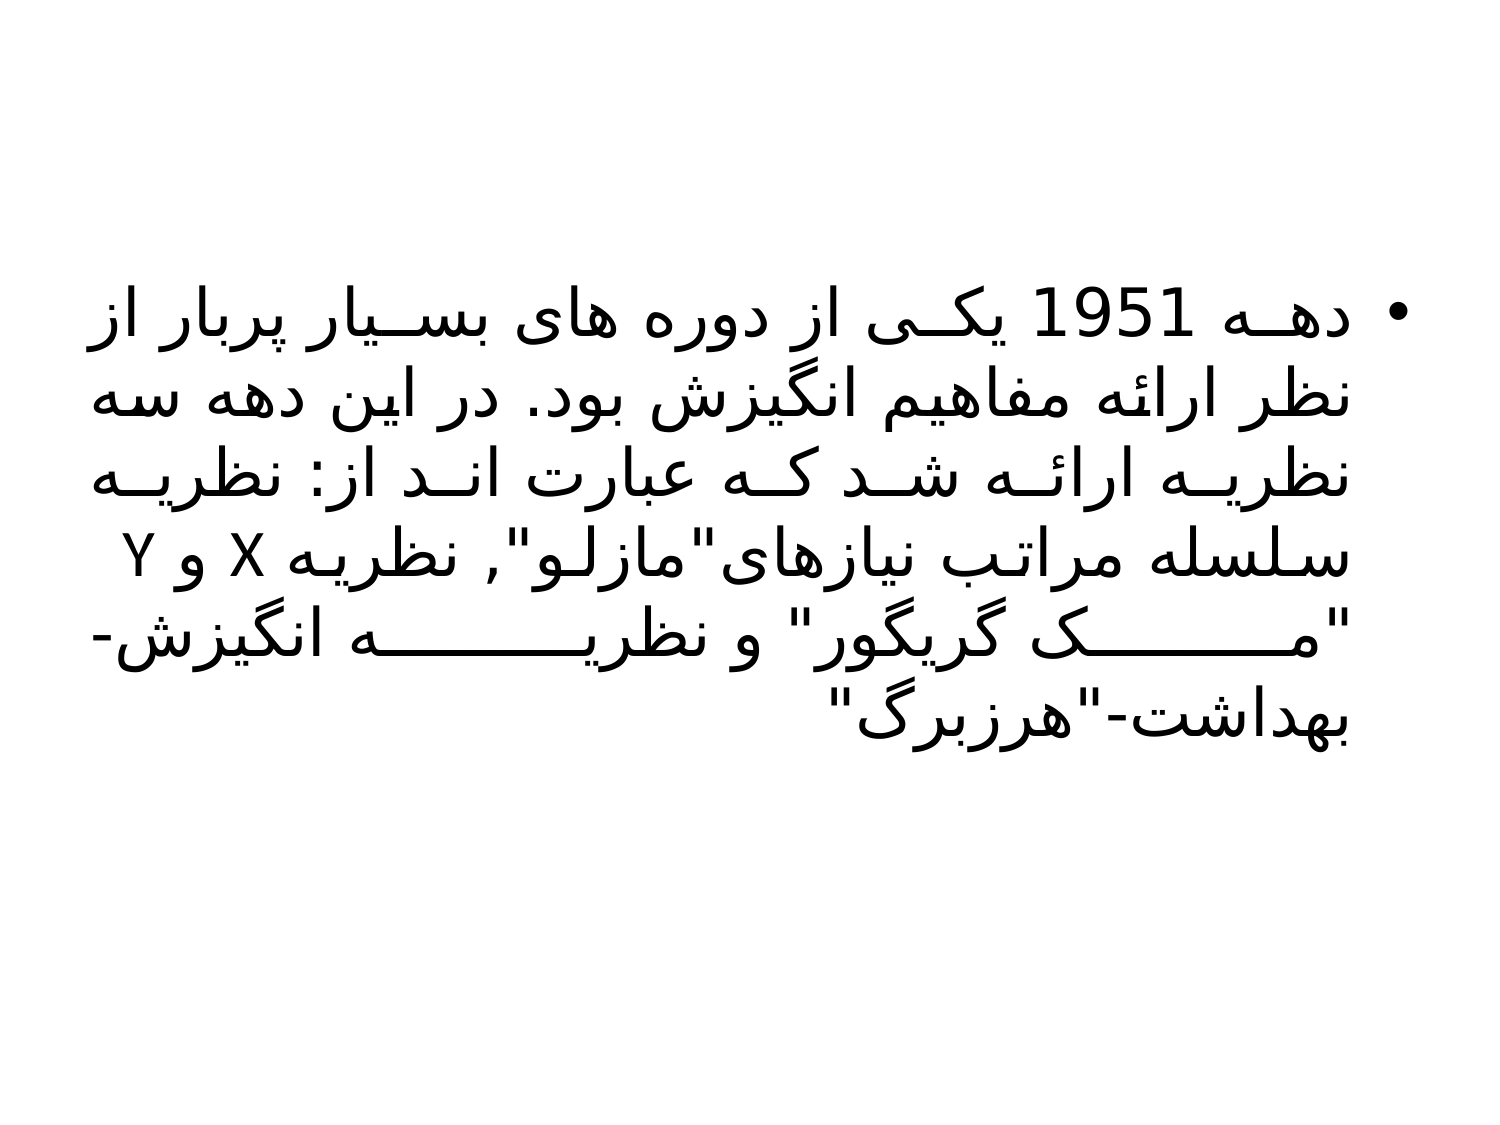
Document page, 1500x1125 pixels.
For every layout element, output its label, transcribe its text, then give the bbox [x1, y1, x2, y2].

list دهه 1951 یکی از دوره های بسیار پربار از نظر ارائه مفاهیم انگیزش بود. در این دهه سه نظریه ارائه شد که عبارت اند از: نظریه سلسله مراتب نیازهای"مازلو", نظریه X و Y "مک گریگور" و نظریه انگیزش-بهداشت-"هرزبرگ" [75, 262, 1425, 1005]
